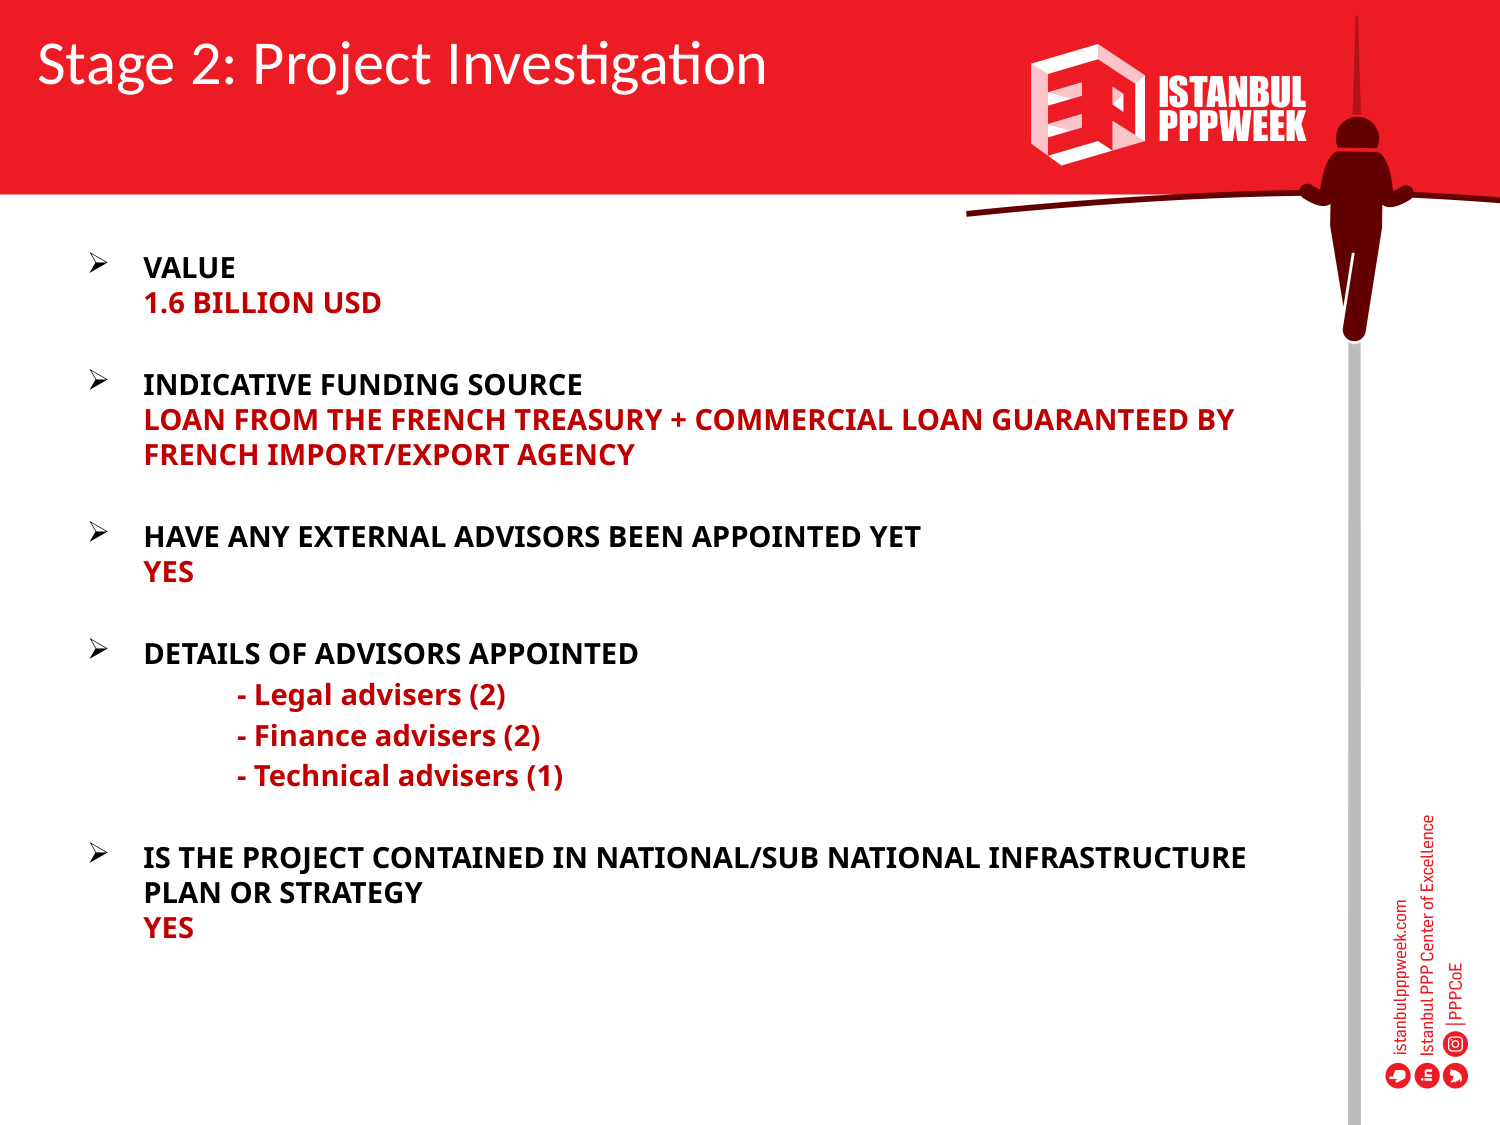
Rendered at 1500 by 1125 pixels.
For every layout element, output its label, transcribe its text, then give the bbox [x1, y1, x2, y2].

picture [0, 0, 1500, 1125]
list VALUE 1.6 BILLION USD INDICATIVE FUNDING SOURCE LOAN FROM THE FRENCH TREASURY + COMMERCIAL LOAN GUARANTEED BY FRENCH IMPORT/EXPORT AGENCY HAVE ANY EXTERNAL ADVISORS BEEN APPOINTED YET YES DETAILS OF ADVISORS APPOINTED - Legal advisers (2) - Finance advisers (2) - Technical advisers (1) IS THE PROJECT CONTAINED IN NATIONAL/SUB NATIONAL INFRASTRUCTURE PLAN OR STRATEGY YES [71, 200, 1290, 964]
text_box Stage 2: Project Investigation [22, 15, 1137, 105]
